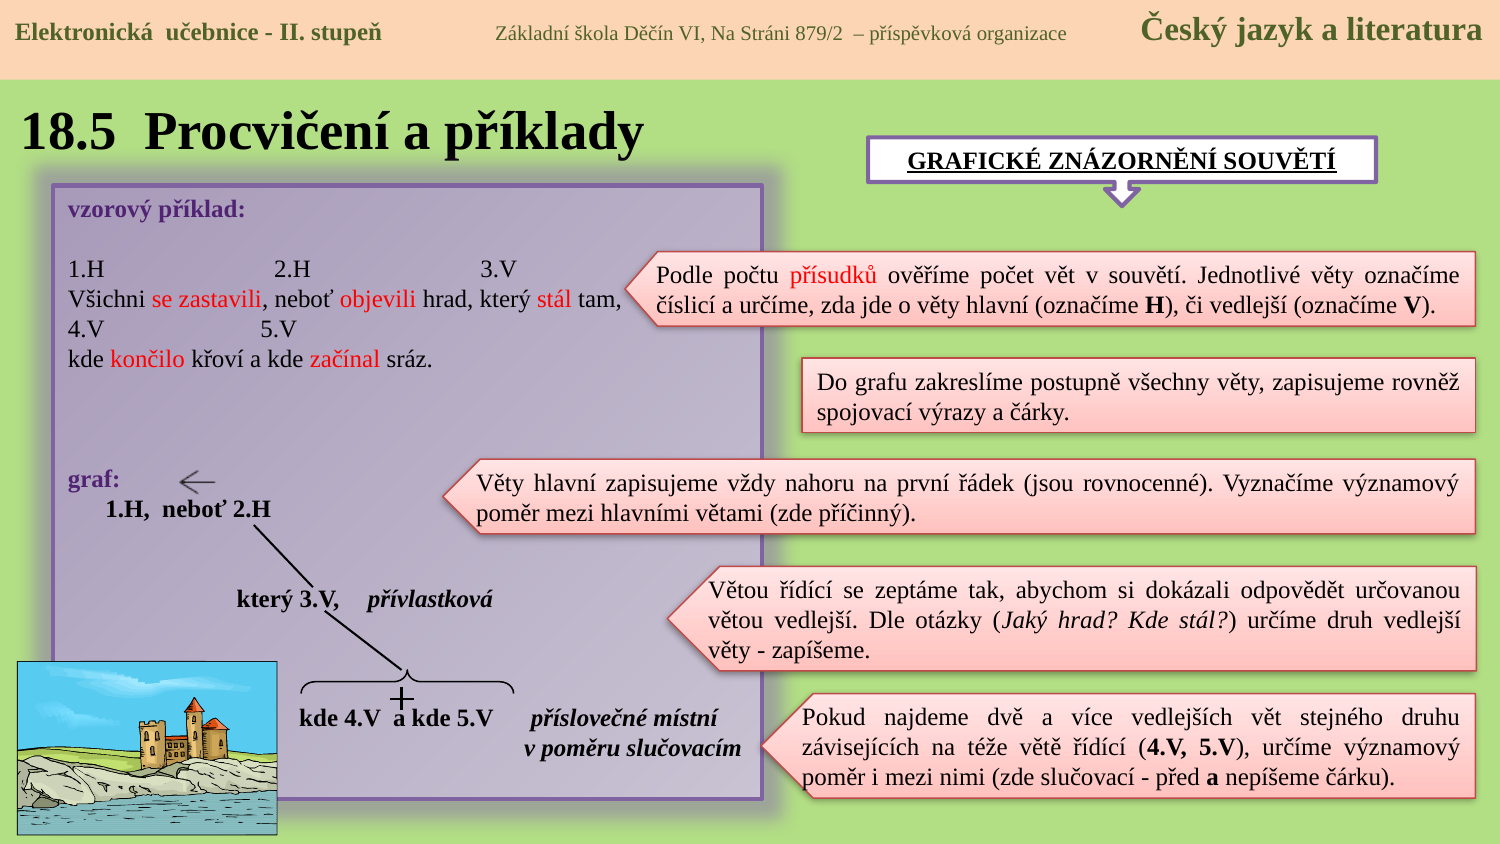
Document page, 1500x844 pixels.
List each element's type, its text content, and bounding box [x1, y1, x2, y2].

title 18.5 Procvičení a příklady [5, 80, 662, 177]
text_box vzorový příklad: 1.H 2.H 3.V Všichni se zastavili, neboť objevili hrad, který stál tam, 4.V 5.V kde končilo křoví a kde začínal sráz. graf: 1.H, neboť 2.H který 3.V, přívlastková kde 4.V a kde 5.V příslovečné místní v poměru slučovacím [51, 183, 764, 801]
text_box Podle počtu přísudků ověříme počet vět v souvětí. Jednotlivé věty označíme číslicí a určíme, zda jde o věty hlavní (označíme H), či vedlejší (označíme V). [624, 250, 1477, 327]
picture [179, 468, 219, 496]
text_box Do grafu zakreslíme postupně všechny věty, zapisujeme rovněž spojovací výrazy a čárky. [801, 357, 1476, 433]
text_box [253, 524, 314, 588]
text_box Větou řídící se zeptáme tak, abychom si dokázali odpovědět určovanou větou vedlejší. Dle otázky (Jaký hrad? Kde stál?) určíme druh vedlejší věty - zapíšeme. [666, 565, 1478, 672]
text_box GRAFICKÉ ZNÁZORNĚNÍ SOUVĚTÍ [866, 135, 1379, 209]
picture [16, 660, 278, 836]
text_box Pokud najdeme dvě a více vedlejších vět stejného druhu závisejících na téže větě řídící (4.V, 5.V), určíme významový poměr i mezi nimi (zde slučovací - před a nepíšeme čárku). [760, 692, 1477, 799]
text_box [301, 669, 514, 694]
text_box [324, 610, 402, 671]
text_box Elektronická učebnice - II. stupeň Základní škola Děčín VI, Na Stráni 879/2 – příspěvková organizace Český jazyk a literatura [0, 0, 1500, 80]
text_box Věty hlavní zapisujeme vždy nahoru na první řádek (jsou rovnocenné). Vyznačíme významový poměr mezi hlavními větami (zde příčinný). [442, 458, 1477, 535]
